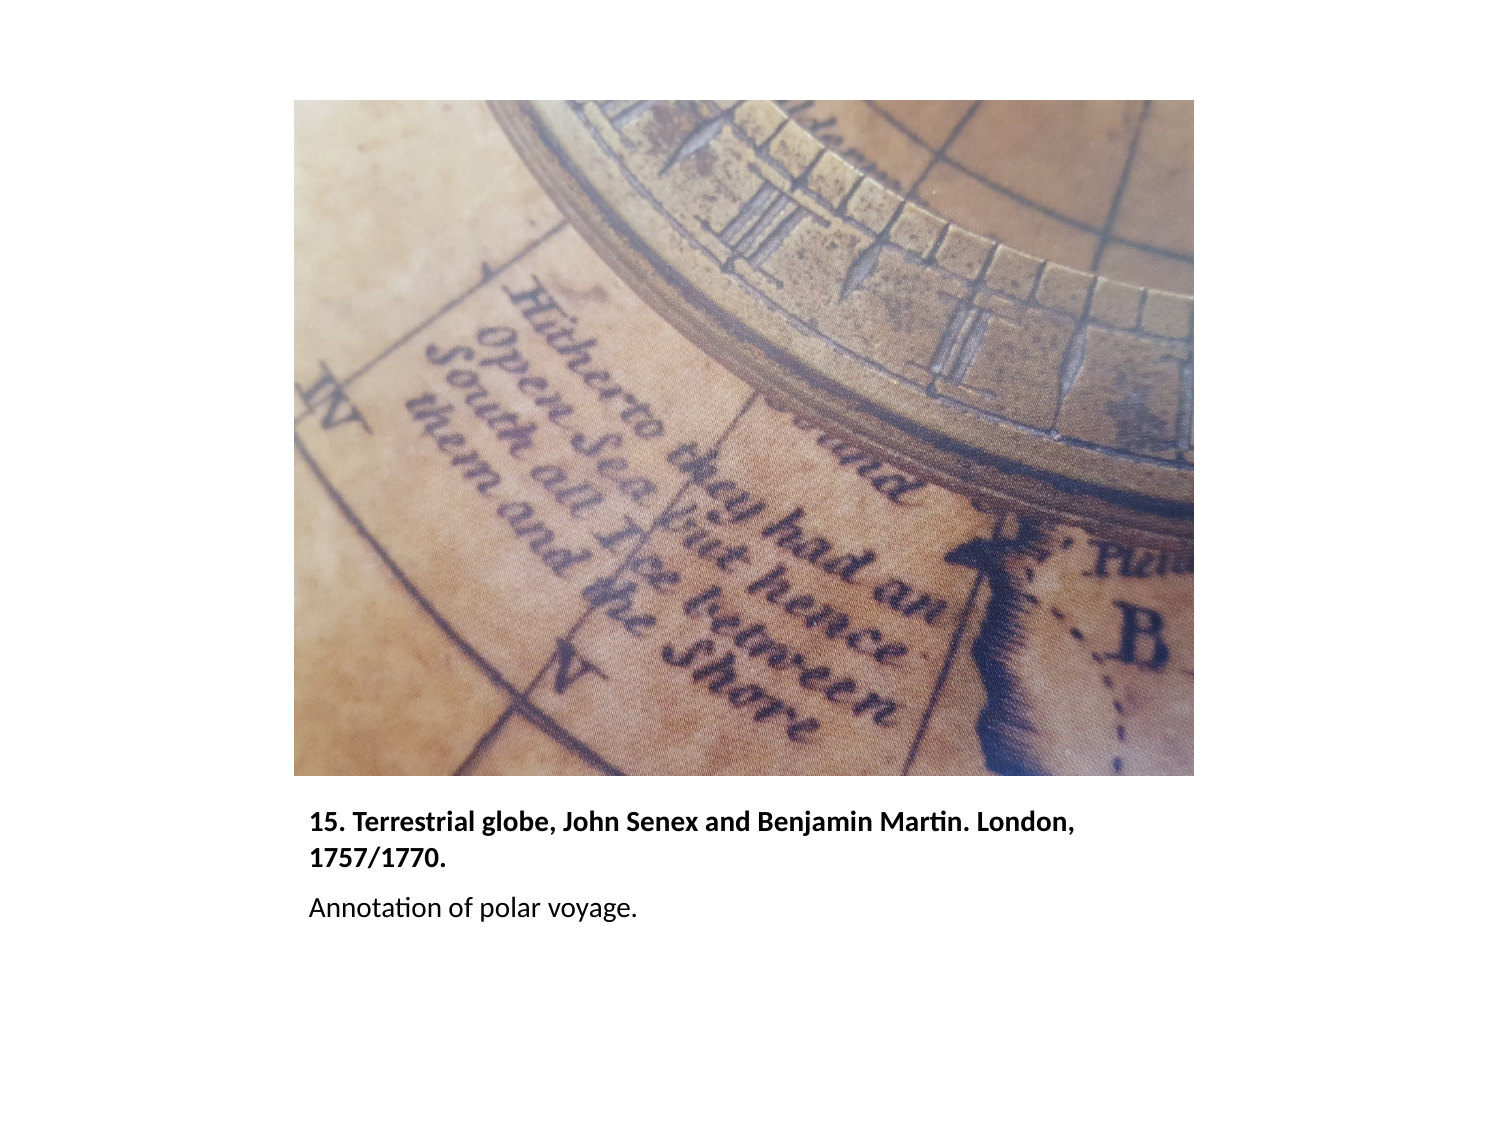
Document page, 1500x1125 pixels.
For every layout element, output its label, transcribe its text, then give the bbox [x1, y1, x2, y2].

title 15. Terrestrial globe, John Senex and Benjamin Martin. London, 1757/1770. [294, 787, 1194, 880]
list Annotation of polar voyage. [294, 880, 1194, 1013]
picture [293, 100, 1195, 776]
